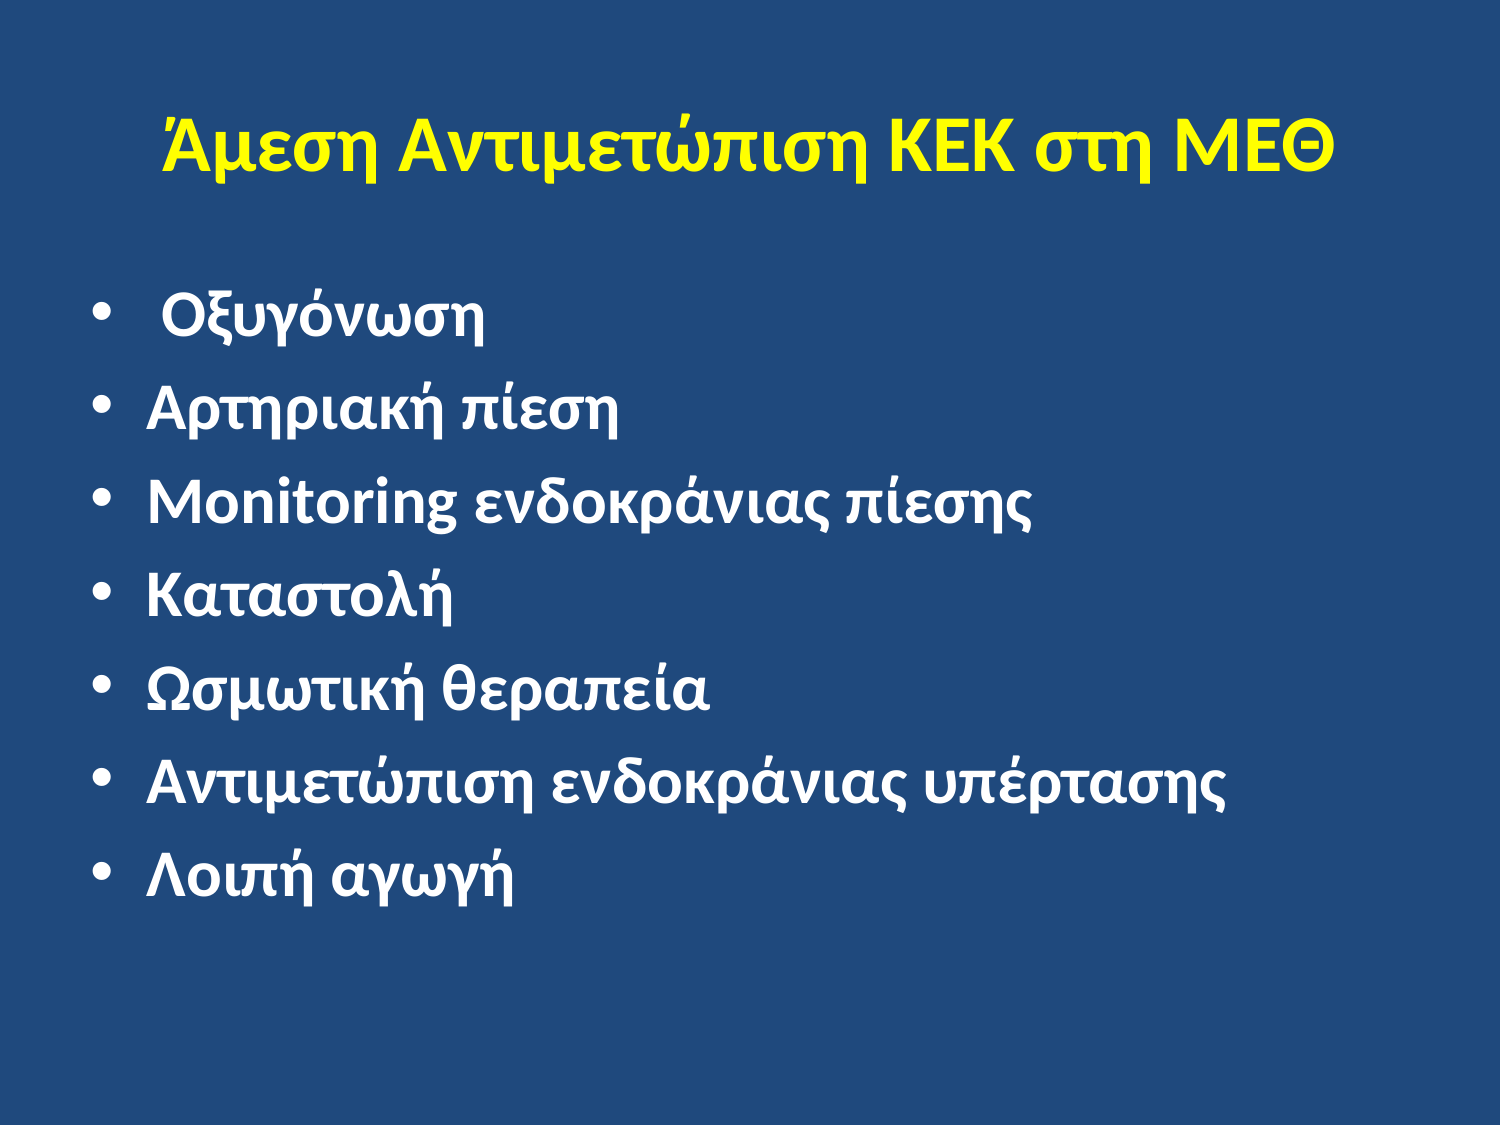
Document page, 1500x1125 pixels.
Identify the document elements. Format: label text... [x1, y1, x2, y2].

list Οξυγόνωση Αρτηριακή πίεση Monitoring ενδοκράνιας πίεσης Καταστολή Ωσμωτική θεραπεία Αντιμετώπιση ενδοκράνιας υπέρτασης Λοιπή αγωγή [75, 262, 1425, 1005]
title Άμεση Αντιμετώπιση ΚΕΚ στη ΜΕΘ [75, 45, 1425, 233]
